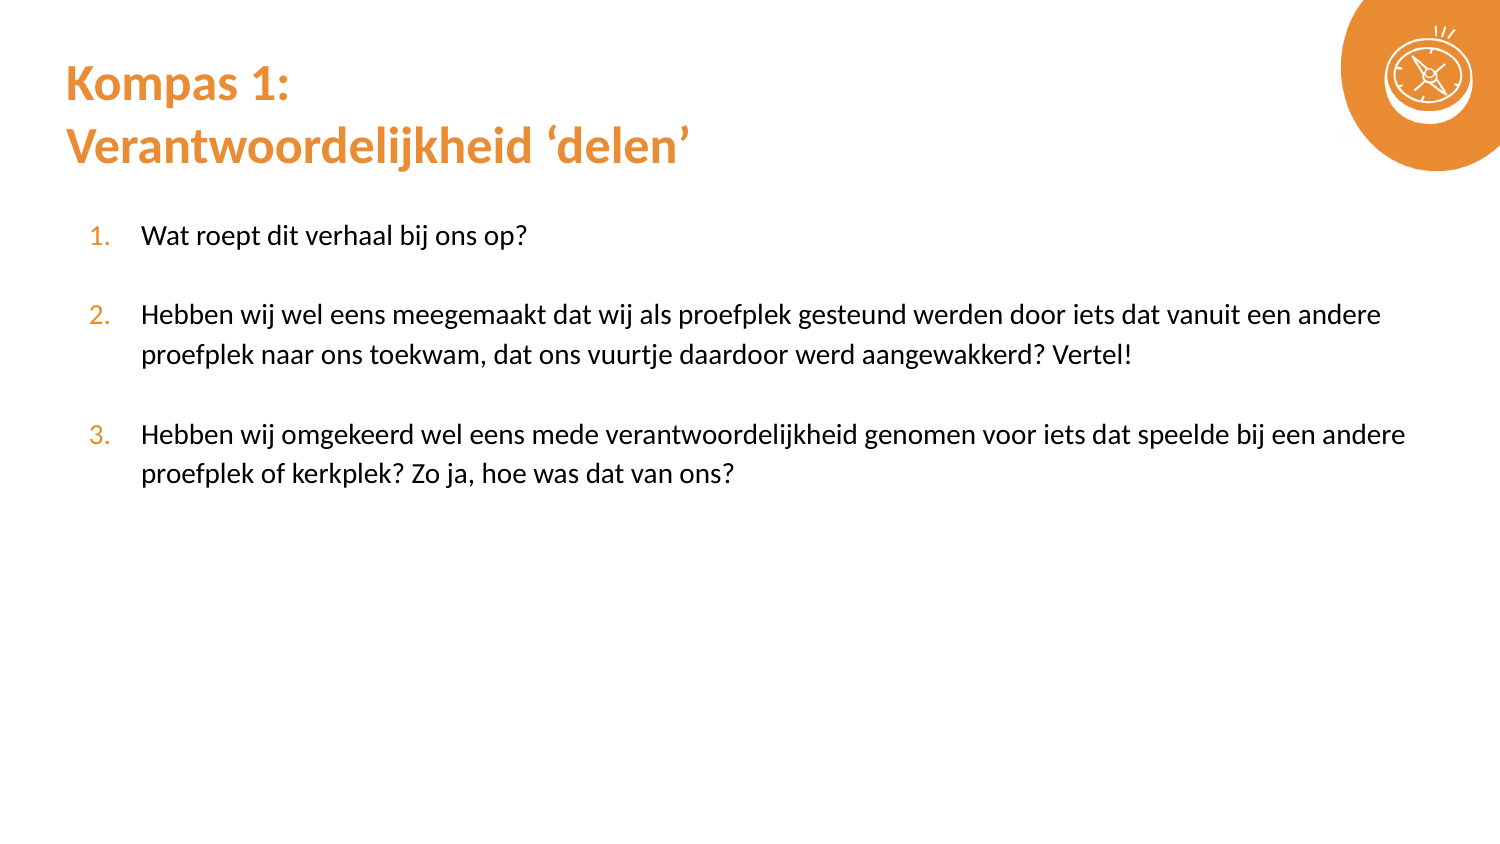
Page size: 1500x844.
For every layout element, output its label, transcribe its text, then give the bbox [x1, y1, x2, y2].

list Wat roept dit verhaal bij ons op? Hebben wij wel eens meegemaakt dat wij als proefplek gesteund werden door iets dat vanuit een andere proefplek naar ons toekwam, dat ons vuurtje daardoor werd aangewakkerd? Vertel! Hebben wij omgekeerd wel eens mede verantwoordelijkheid genomen voor iets dat speelde bij een andere proefplek of kerkplek? Zo ja, hoe was dat van ons? [51, 160, 1449, 722]
title Kompas 1: Verantwoordelijkheid ‘delen’ [51, 33, 1322, 128]
picture [1325, 0, 1500, 176]
